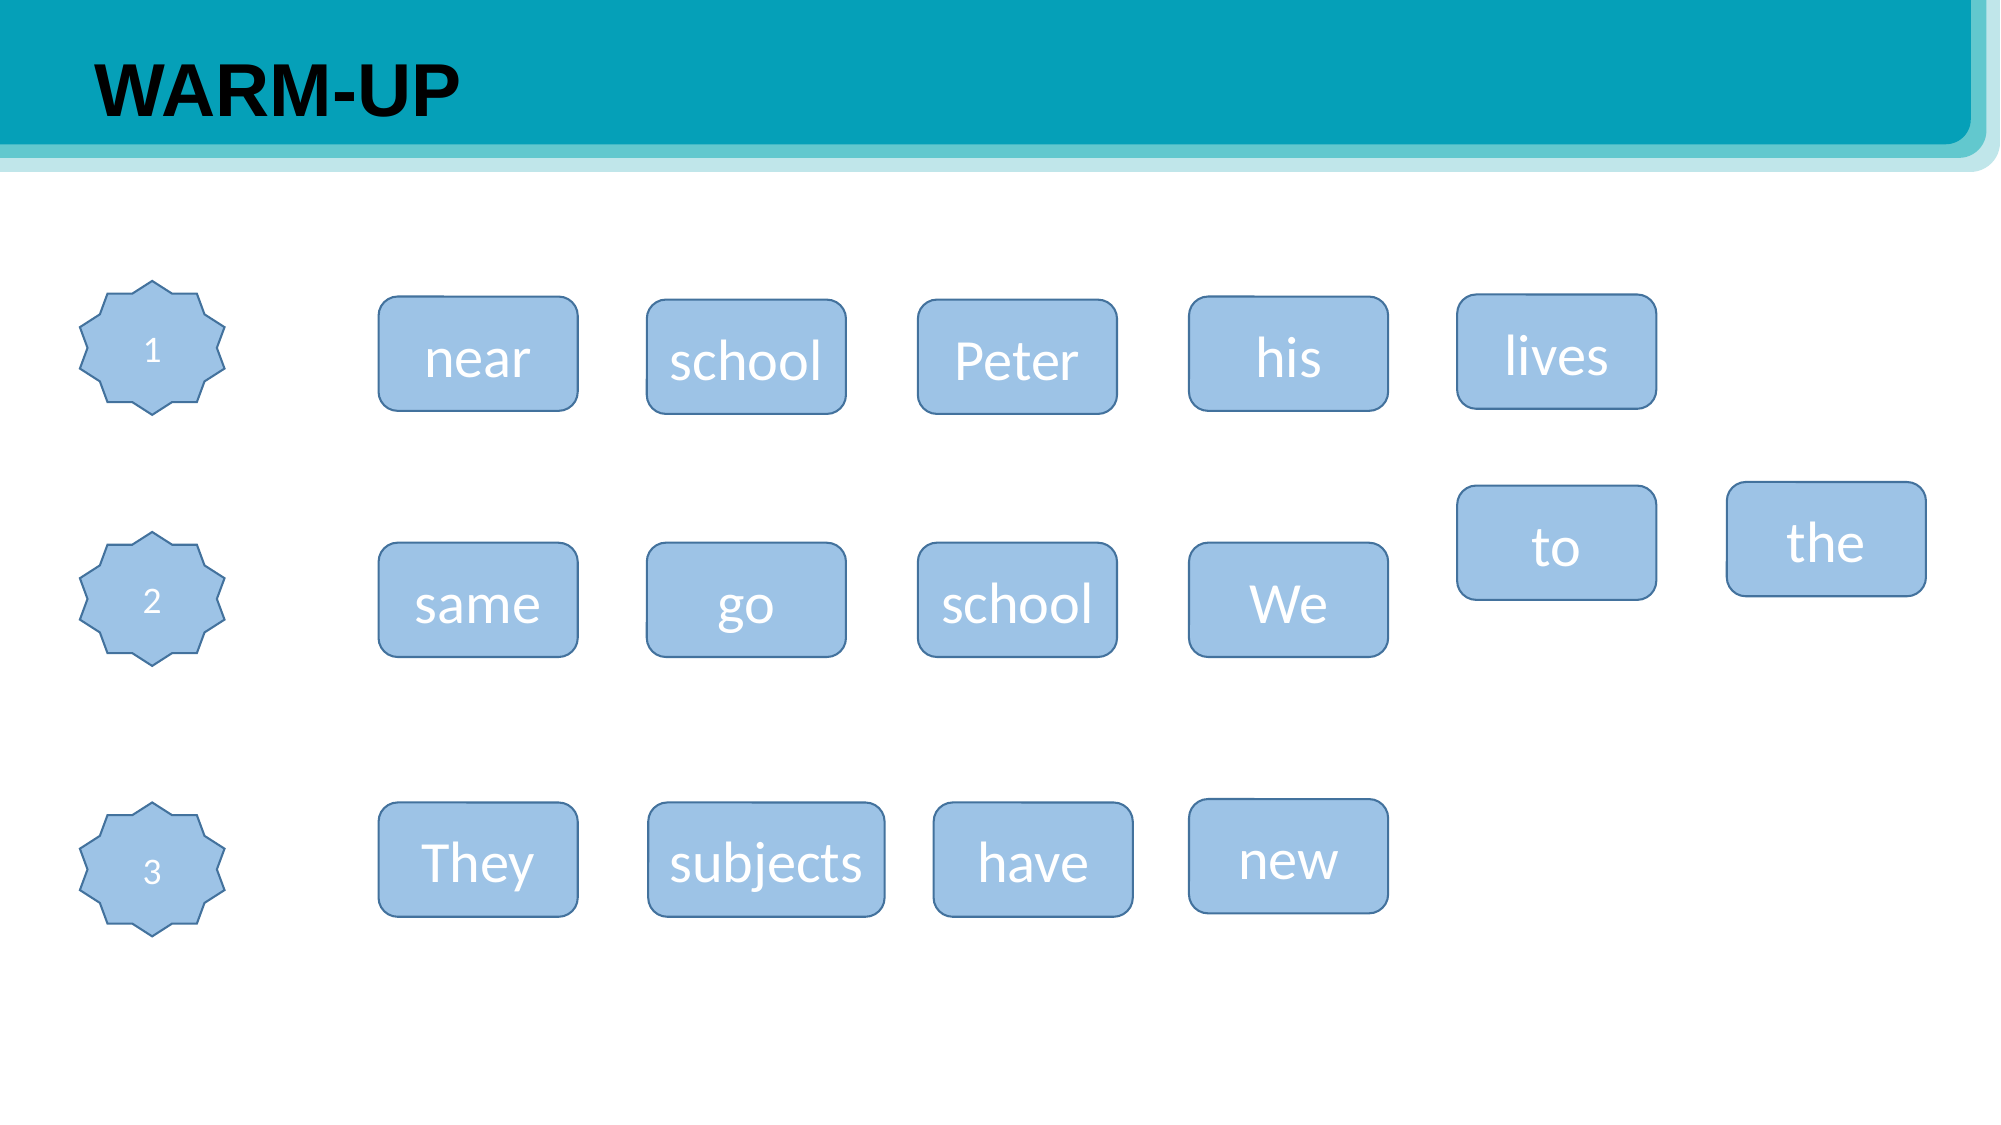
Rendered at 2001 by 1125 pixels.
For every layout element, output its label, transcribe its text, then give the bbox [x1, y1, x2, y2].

text_box Peter [916, 298, 1119, 415]
text_box 2 [78, 530, 226, 668]
text_box to [1456, 484, 1658, 601]
text_box lives [1456, 293, 1658, 410]
text_box the [1725, 480, 1927, 598]
text_box near [377, 295, 579, 412]
text_box subjects [647, 801, 886, 918]
text_box new [1187, 797, 1390, 915]
text_box school [645, 298, 847, 415]
text_box We [1187, 541, 1390, 659]
text_box 3 [78, 801, 226, 938]
text_box his [1187, 295, 1390, 412]
text_box have [932, 801, 1134, 918]
text_box go [645, 541, 847, 659]
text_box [0, 0, 2000, 173]
text_box They [377, 801, 579, 918]
text_box 1 [78, 279, 226, 417]
text_box same [377, 541, 579, 659]
text_box school [916, 541, 1119, 659]
